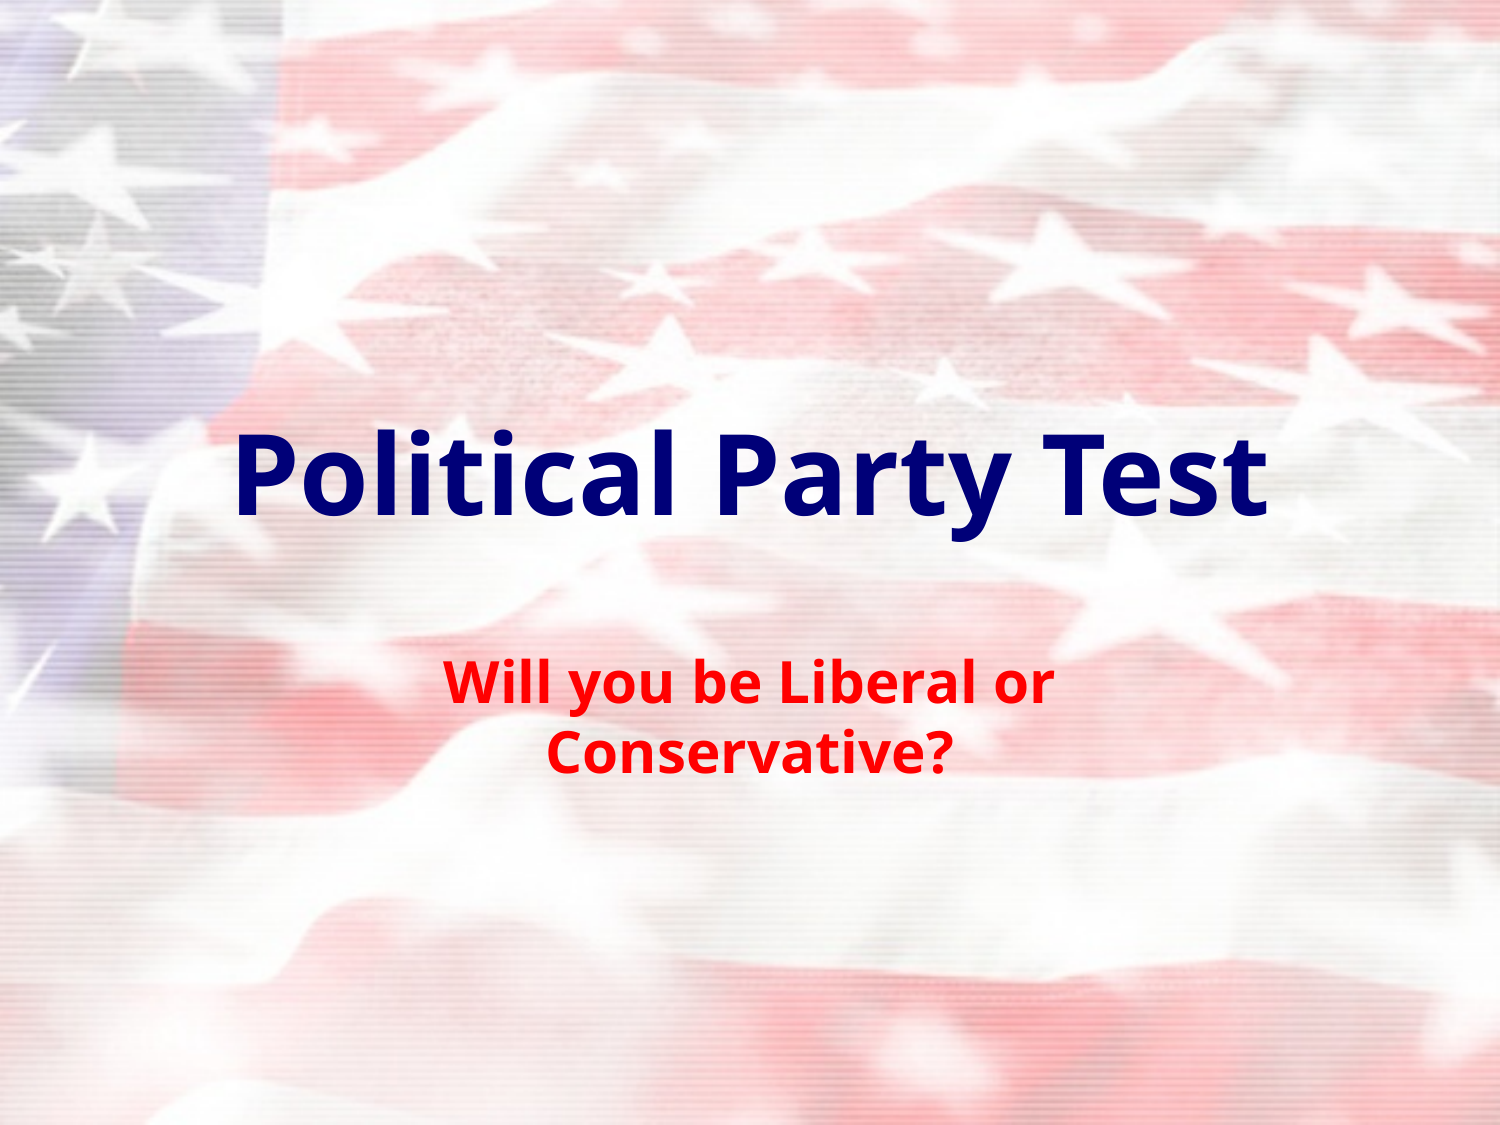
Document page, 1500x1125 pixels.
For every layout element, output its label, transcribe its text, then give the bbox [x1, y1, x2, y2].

title Political Party Test [112, 349, 1388, 591]
subtitle Will you be Liberal or Conservative? [225, 637, 1275, 775]
picture [0, 0, 1500, 1125]
